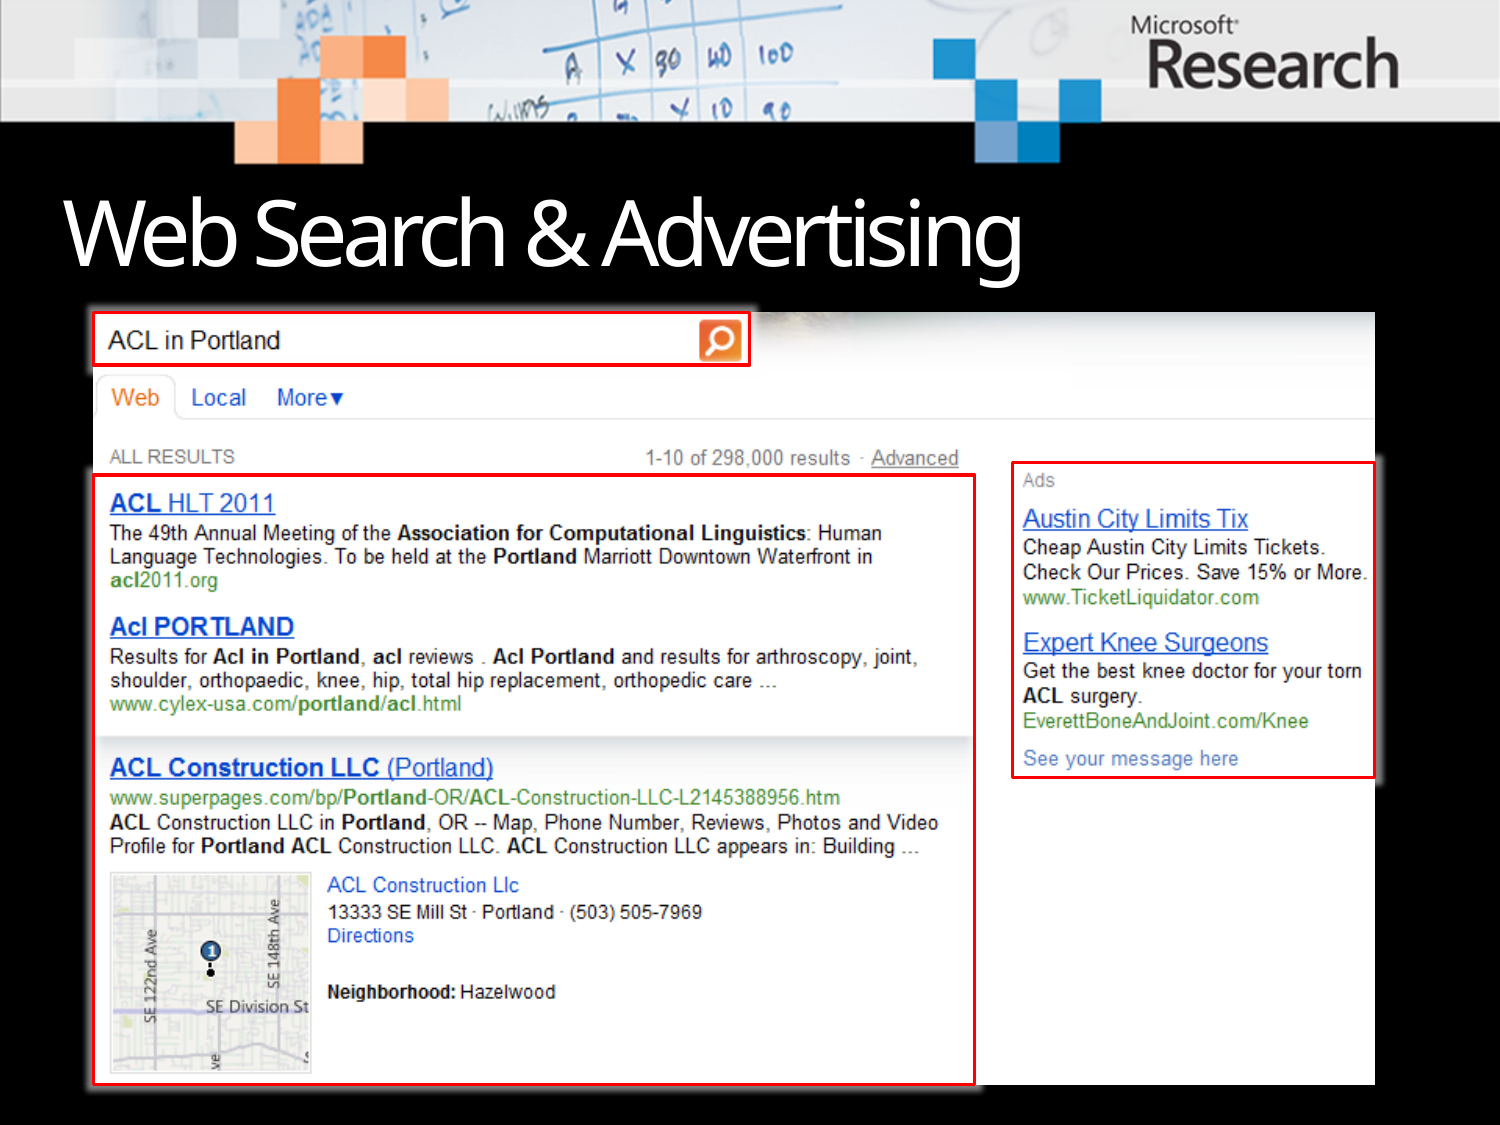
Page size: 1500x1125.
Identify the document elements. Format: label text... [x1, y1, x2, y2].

title Web Search & Advertising [62, 187, 1438, 288]
picture [0, 0, 1500, 1125]
